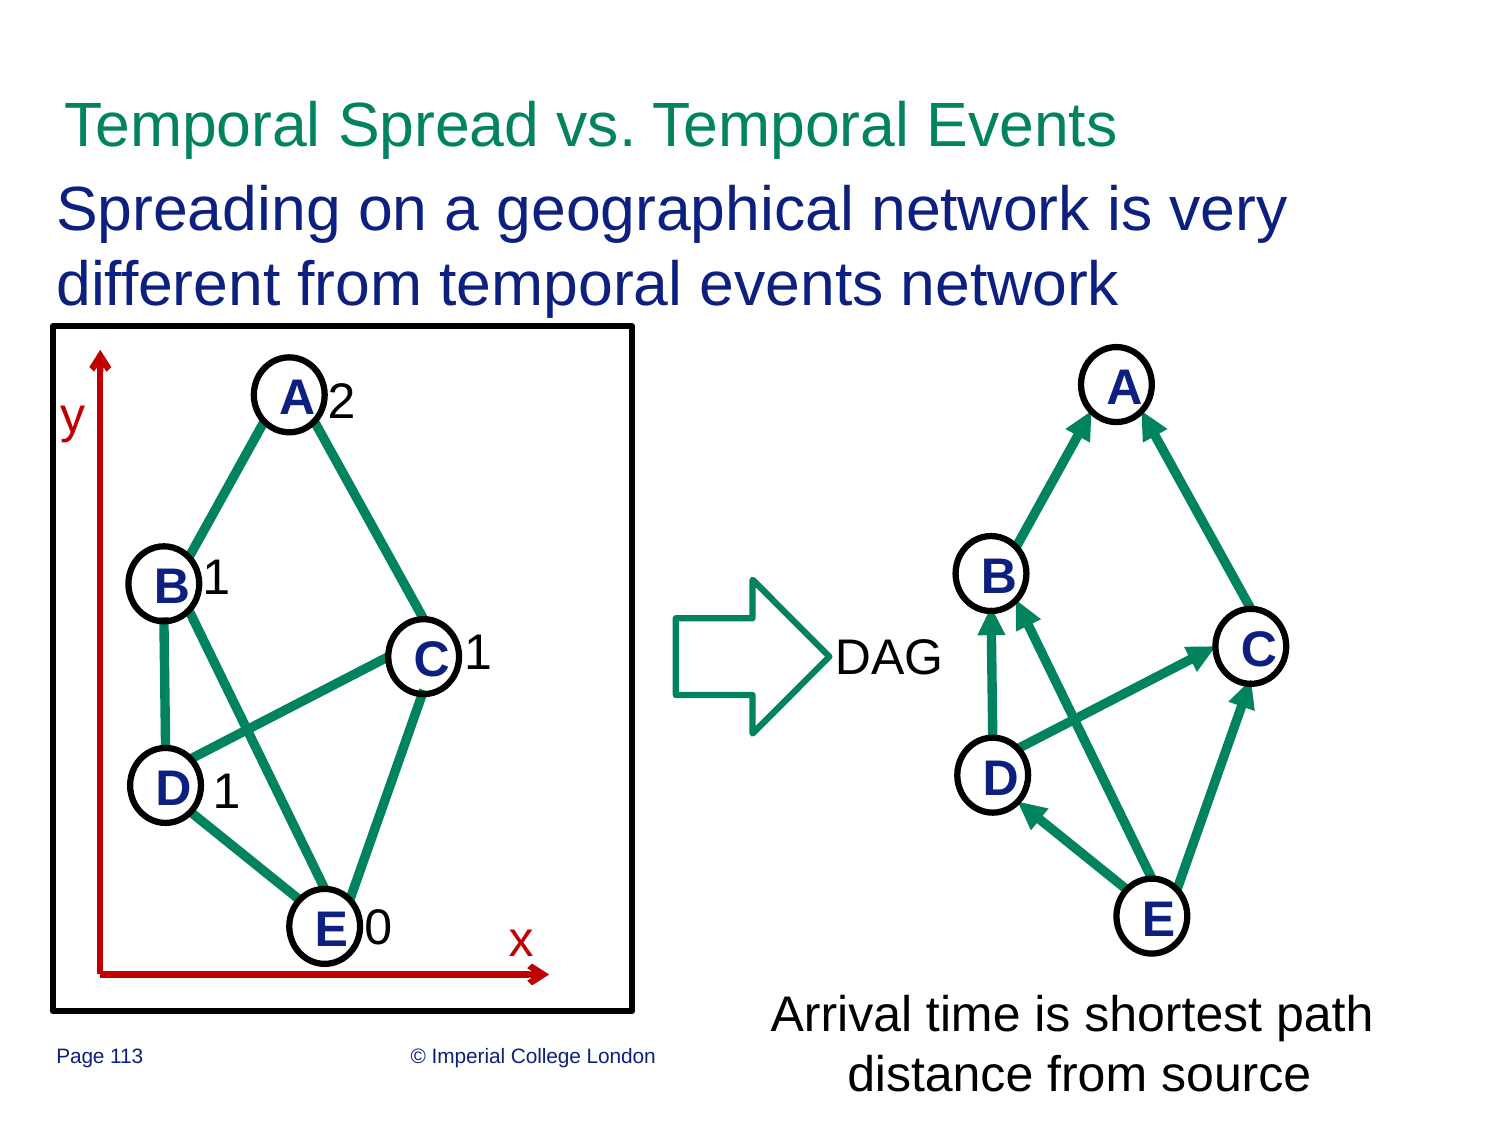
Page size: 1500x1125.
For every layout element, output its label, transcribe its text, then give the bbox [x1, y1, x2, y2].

text_box x [493, 898, 549, 974]
text_box D [130, 748, 183, 823]
text_box DAG [820, 617, 950, 693]
footer © Imperial College London [395, 1034, 871, 1114]
text_box [675, 579, 820, 734]
text_box 2 [312, 361, 371, 419]
text_box A [253, 357, 325, 433]
text_box 1 [192, 565, 245, 608]
list Spreading on a geographical network is very different from temporal events network [41, 160, 1317, 351]
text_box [330, 656, 389, 760]
text_box y [45, 374, 95, 450]
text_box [188, 421, 265, 558]
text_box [314, 421, 424, 620]
title Temporal Spread vs. Temporal Events [48, 27, 1325, 216]
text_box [349, 693, 424, 901]
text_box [188, 610, 325, 890]
text_box [52, 326, 632, 1012]
text_box C [388, 619, 460, 694]
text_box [955, 346, 1287, 954]
text_box E [289, 889, 361, 964]
text_box 0 [349, 908, 408, 963]
text_box Arrival time is shortest path distance from source [755, 974, 1403, 1110]
text_box 1 [449, 612, 500, 687]
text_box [190, 897, 300, 901]
text_box B [128, 546, 200, 622]
slide_number Page 113 [40, 1034, 392, 1114]
